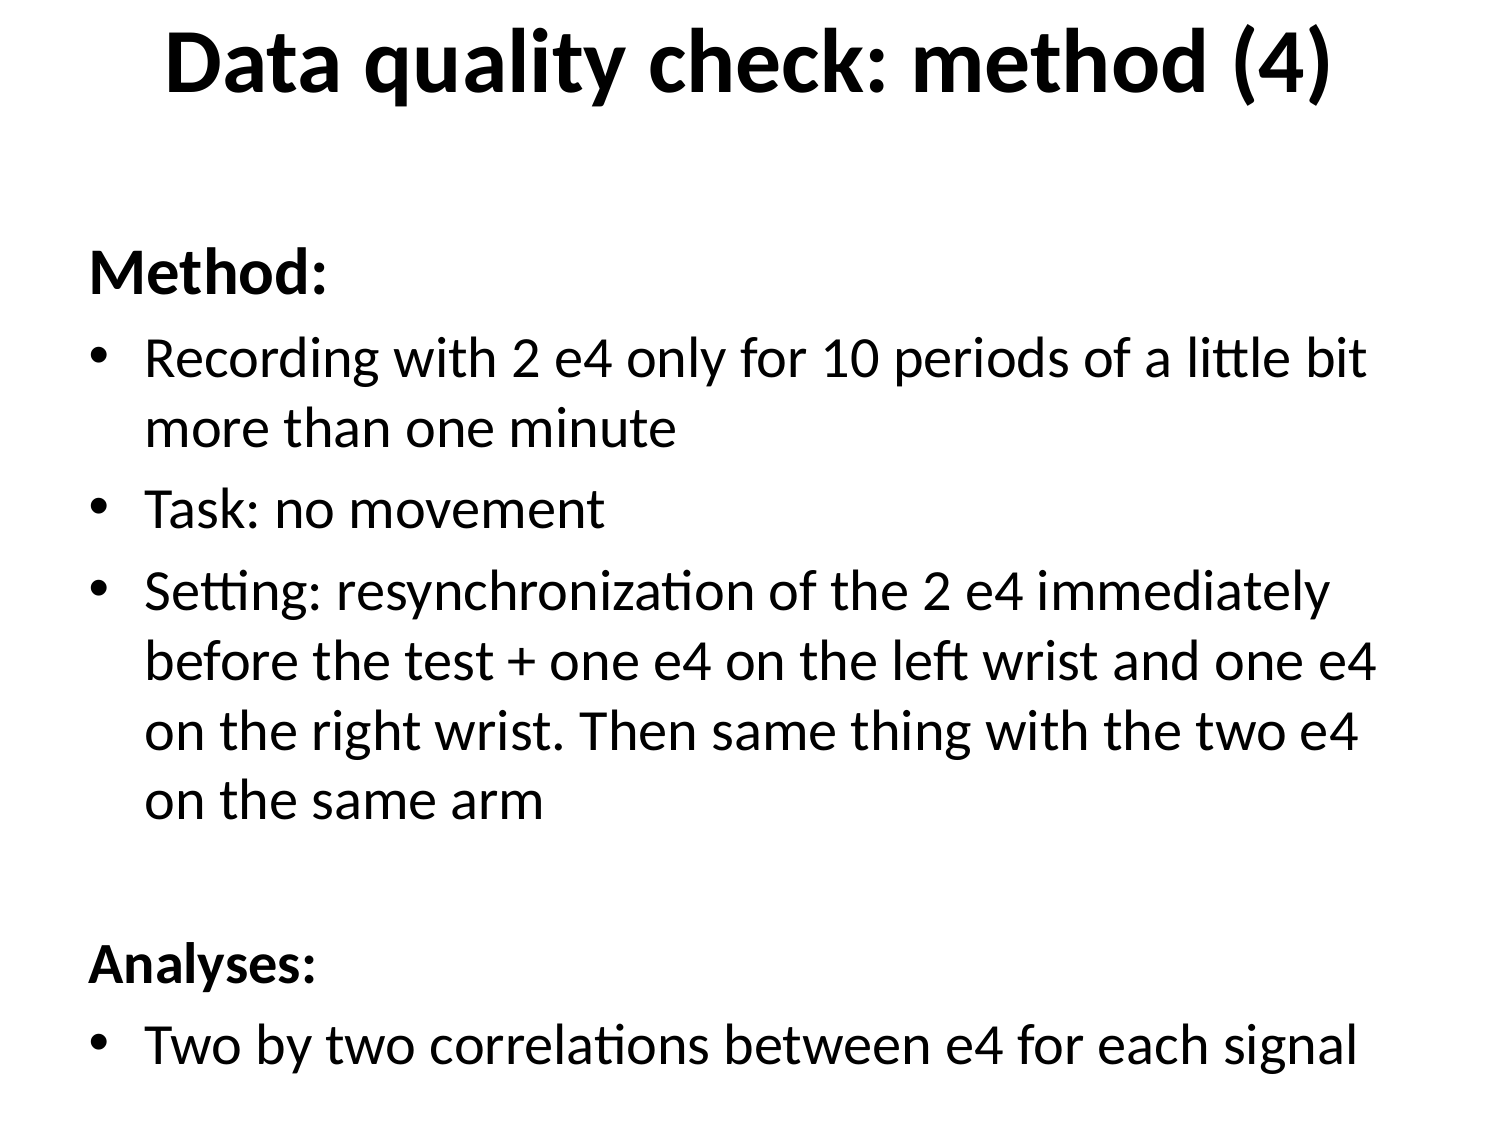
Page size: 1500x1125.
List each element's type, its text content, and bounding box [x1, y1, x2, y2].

title Data quality check: method (4) [75, 0, 1425, 149]
list Method: Recording with 2 e4 only for 10 periods of a little bit more than one minute Task: no movement Setting: resynchronization of the 2 e4 immediately before the test + one e4 on the left wrist and one e4 on the right wrist. Then same thing with the two e4 on the same arm Analyses: Two by two correlations between e4 for each signal [73, 219, 1412, 1099]
